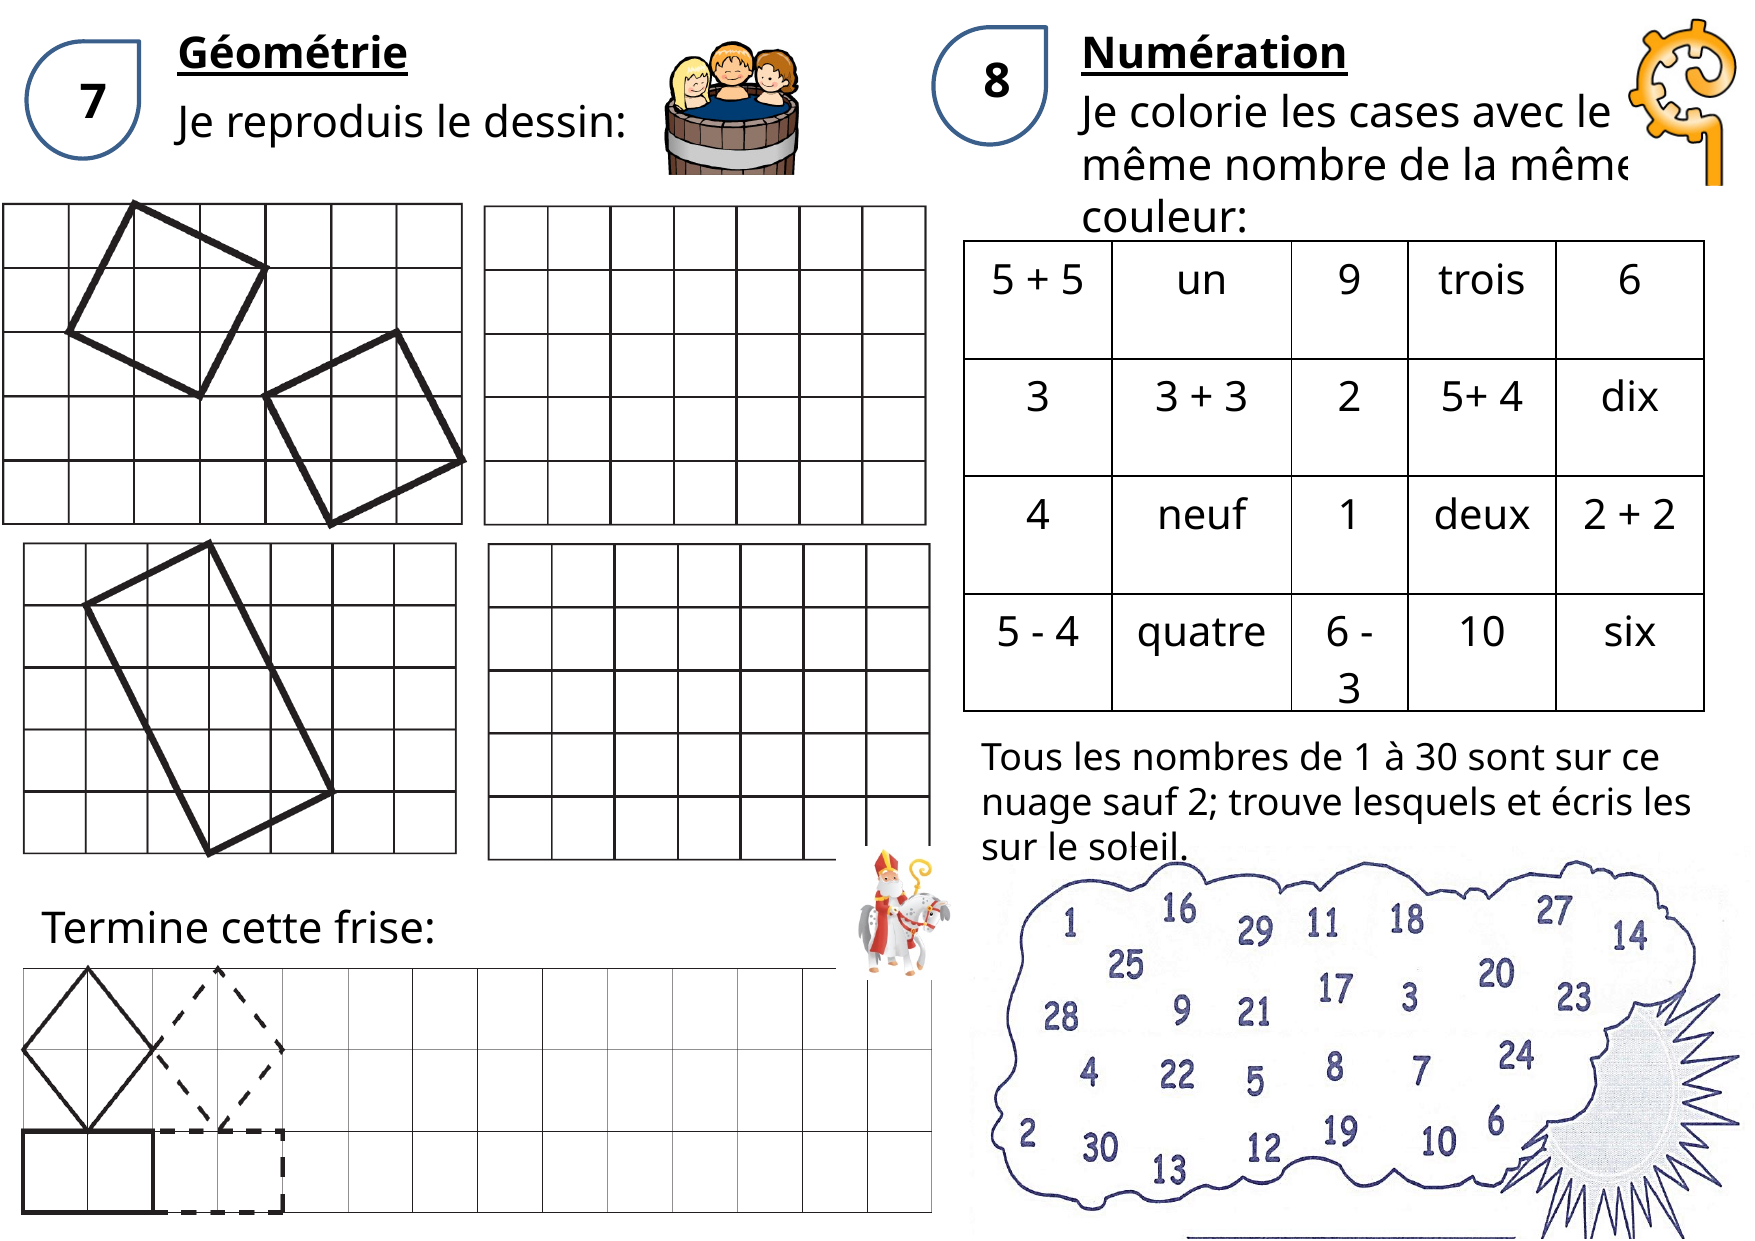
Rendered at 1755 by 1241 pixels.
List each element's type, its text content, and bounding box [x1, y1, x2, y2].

table_header 6 [1557, 242, 1703, 358]
table_cell 5 - 4 [965, 595, 1111, 710]
table_cell 6 - 3 [1292, 595, 1407, 710]
picture [664, 41, 799, 175]
text_box Numération [1066, 17, 1629, 76]
text_box 7 [24, 62, 162, 137]
table_header trois [1409, 242, 1555, 358]
text_box [37, 39, 142, 62]
text_box [36, 137, 130, 161]
table_cell 3 [965, 360, 1111, 475]
table_header 5 + 5 [965, 242, 1111, 358]
table_cell 4 [965, 477, 1111, 593]
table_cell 2 + 2 [1557, 477, 1703, 593]
table_cell 1 [1292, 477, 1407, 593]
table_cell 2 [1292, 360, 1407, 475]
picture [0, 194, 476, 866]
table_cell dix [1557, 360, 1703, 475]
text_box Termine cette frise: [26, 891, 831, 954]
text_box Géométrie [162, 17, 736, 85]
picture [9, 194, 1755, 1241]
text_box [950, 25, 1049, 41]
text_box Tous les nombres de 1 à 30 sont sur ce nuage sauf 2; trouve lesquels et écris les sur le soleil. [963, 724, 1737, 844]
table_header un [1113, 242, 1291, 358]
table_cell neuf [1113, 477, 1291, 593]
table_cell 3 + 3 [1113, 360, 1291, 475]
text_box Je colorie les cases avec le même nombre de la même couleur: [1066, 76, 1737, 249]
table_header 9 [1292, 242, 1407, 358]
table_cell six [1557, 595, 1703, 710]
text_box 8 [928, 41, 1066, 116]
table_cell 10 [1409, 595, 1555, 710]
table_cell deux [1409, 477, 1555, 593]
table_cell quatre [1113, 595, 1291, 710]
picture [1628, 18, 1737, 186]
text_box Je reproduis le dessin: [162, 85, 659, 154]
table_cell 5+ 4 [1409, 360, 1555, 475]
text_box [939, 116, 1041, 147]
